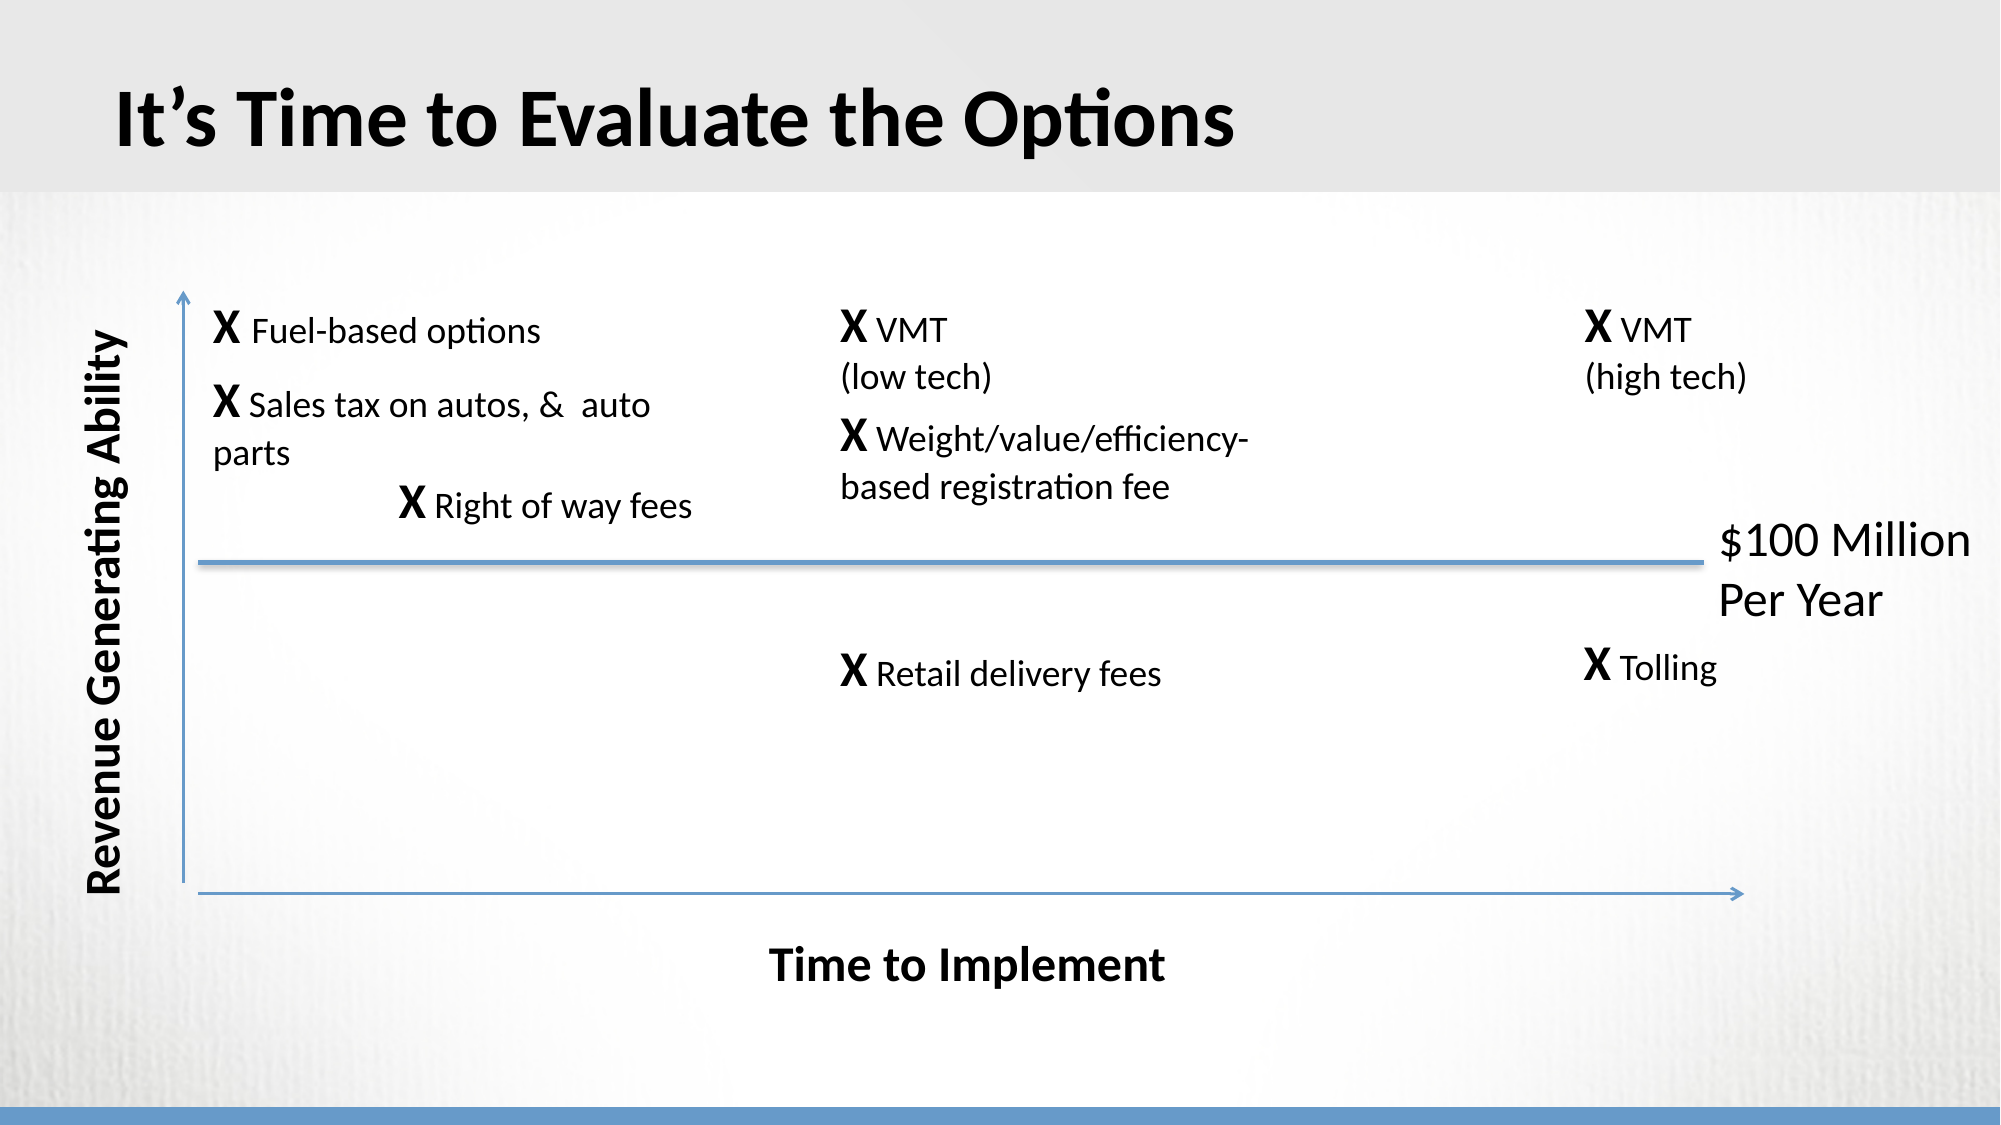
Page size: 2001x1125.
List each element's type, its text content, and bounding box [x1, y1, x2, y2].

text_box X VMT (low tech) [825, 285, 1194, 394]
title It’s Time to Evaluate the Options [99, 27, 1900, 216]
text_box X Tolling [1568, 623, 1900, 698]
text_box X Weight/value/efficiency-based registration fee [825, 394, 1334, 515]
text_box X Sales tax on autos, & auto parts [198, 360, 737, 481]
text_box Revenue Generating Ability [62, 209, 182, 912]
text_box X Retail delivery fees [825, 629, 1179, 704]
text_box X Fuel-based options [198, 285, 584, 360]
text_box $100 Million Per Year [1703, 499, 2000, 635]
text_box X VMT (high tech) [1569, 284, 1938, 405]
picture [0, 0, 2001, 1125]
text_box Time to Implement [754, 924, 1456, 1044]
text_box X Right of way fees [383, 461, 738, 537]
